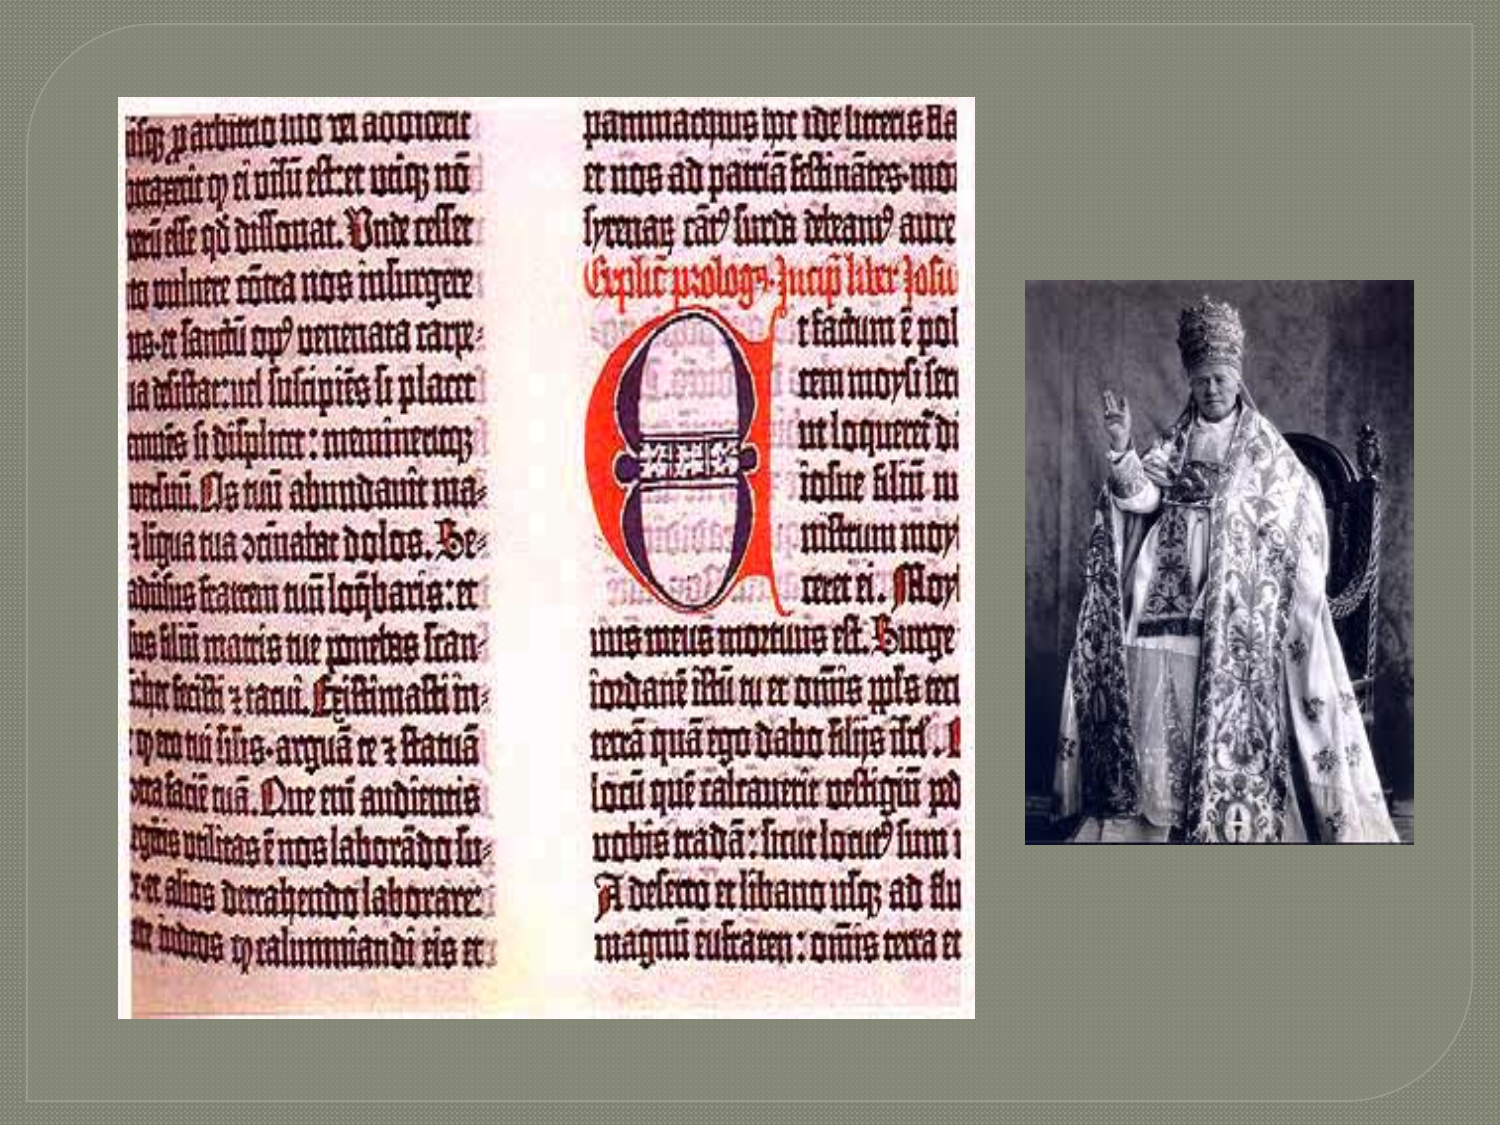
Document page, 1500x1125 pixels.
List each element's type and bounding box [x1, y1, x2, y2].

picture [1025, 279, 1414, 845]
picture [118, 96, 976, 1019]
